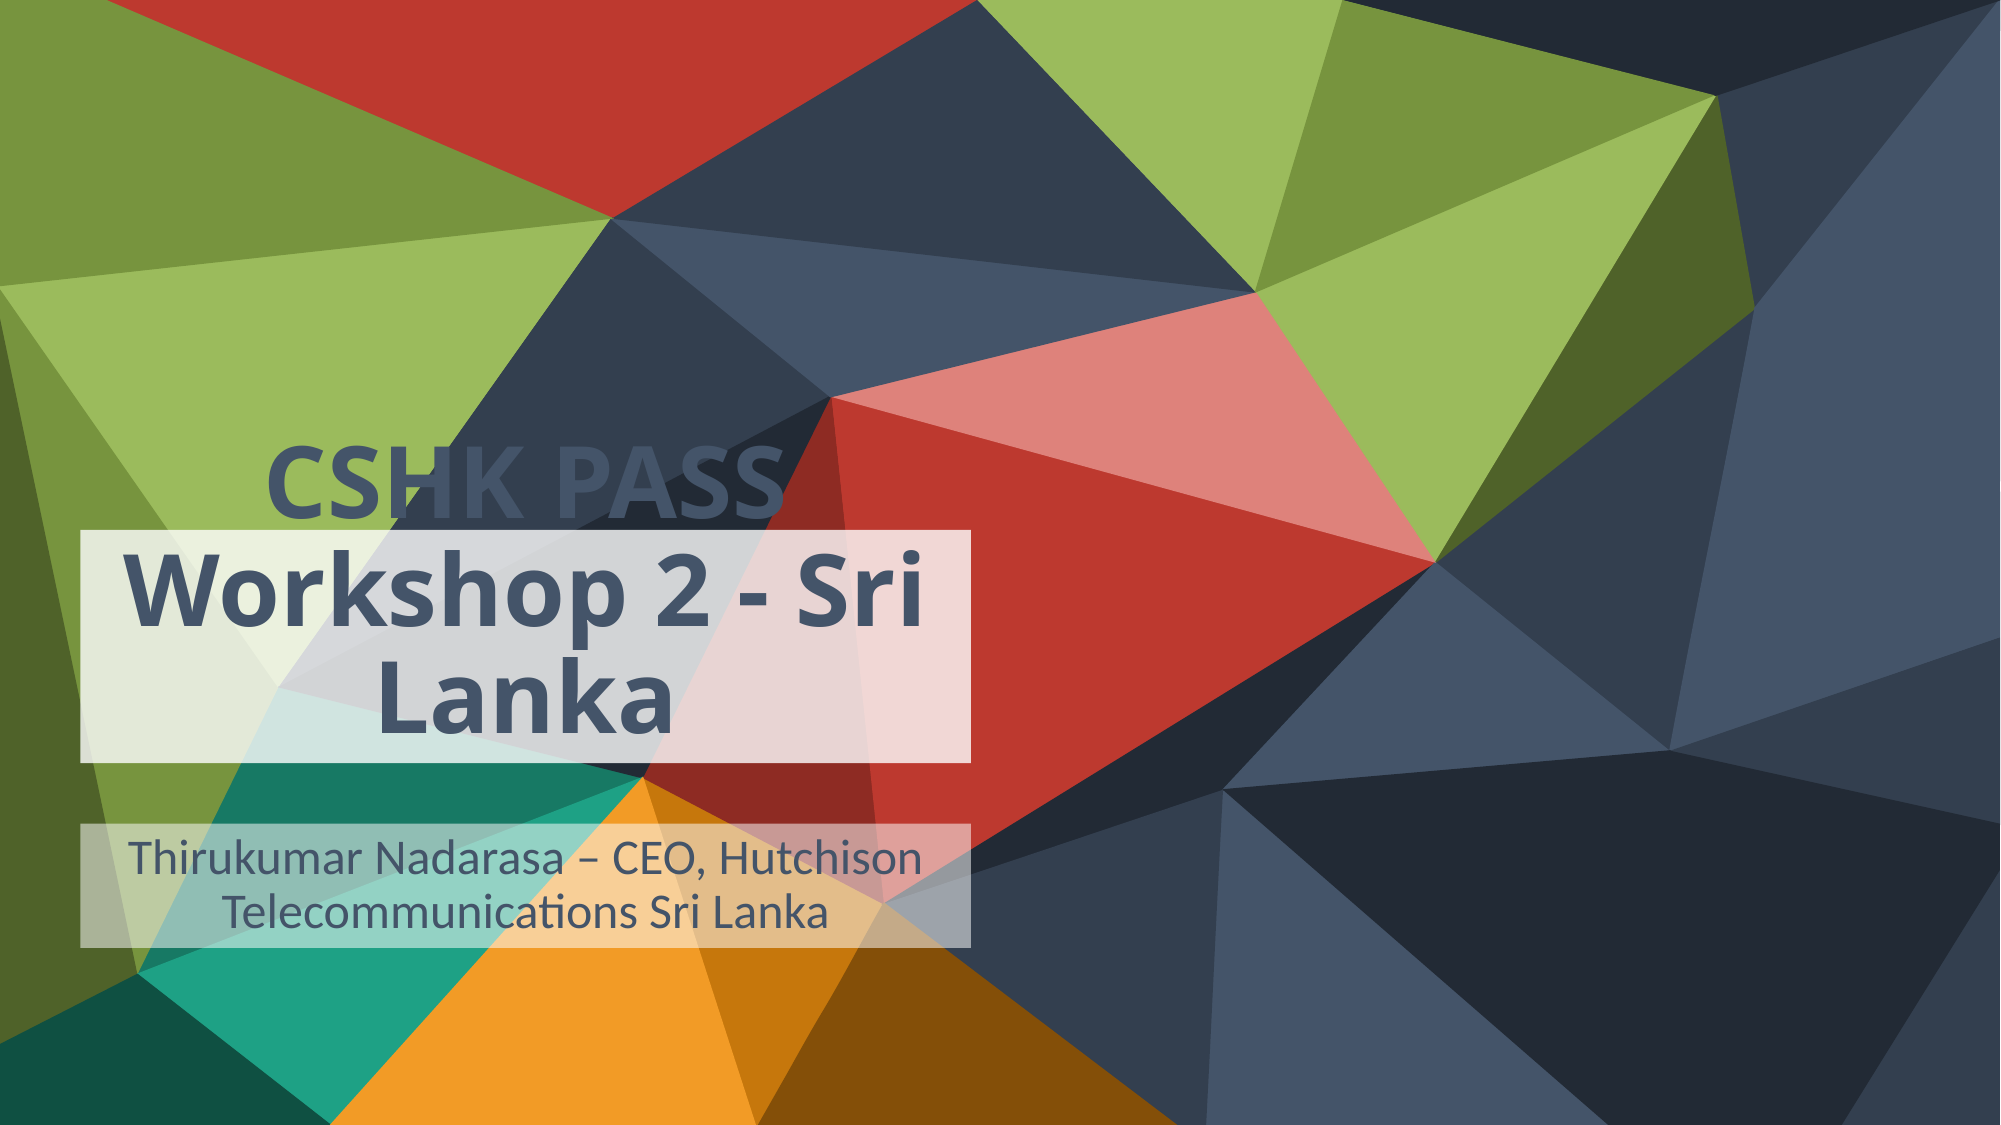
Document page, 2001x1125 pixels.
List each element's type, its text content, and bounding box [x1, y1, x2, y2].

list Thirukumar Nadarasa – CEO, Hutchison Telecommunications Sri Lanka [80, 823, 971, 948]
title CSHK PASS Workshop 2 - Sri Lanka [80, 529, 971, 764]
